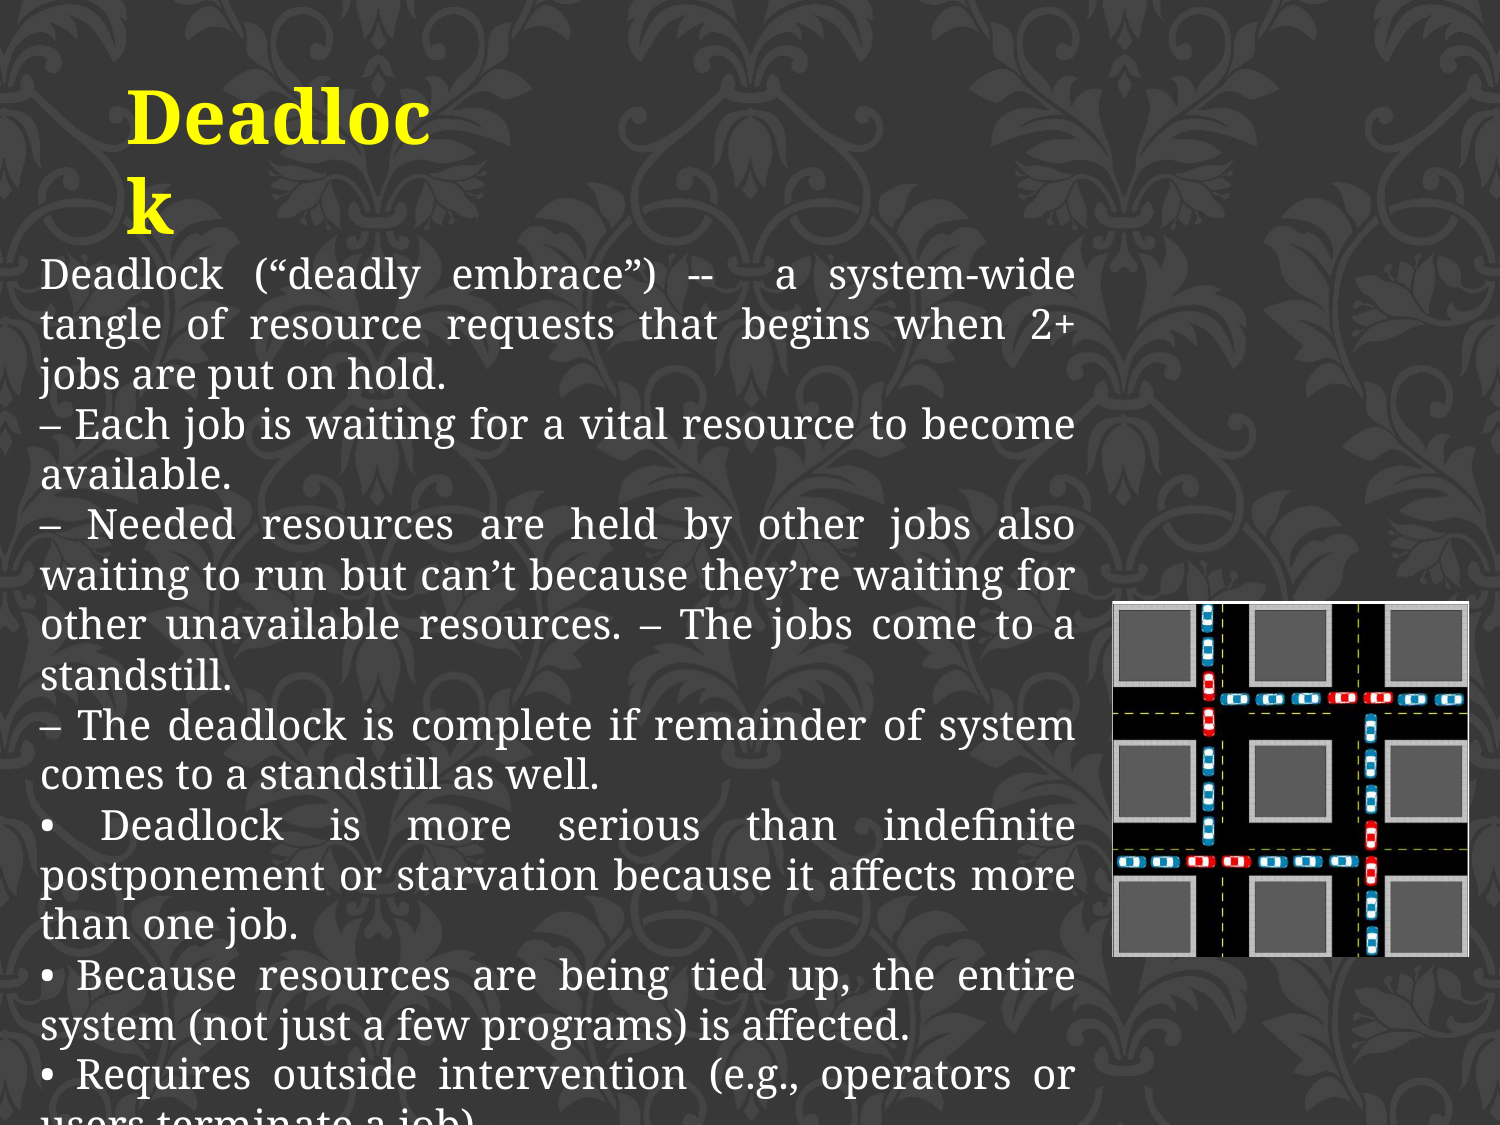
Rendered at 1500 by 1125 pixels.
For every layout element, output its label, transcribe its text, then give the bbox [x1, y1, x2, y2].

text_box Deadlock [111, 62, 475, 240]
picture [1112, 601, 1470, 957]
text_box Deadlock (“deadly embrace”) -- a system-wide tangle of resource requests that begins when 2+ jobs are put on hold. – Each job is waiting for a vital resource to become available. – Needed resources are held by other jobs also waiting to run but can’t because they’re waiting for other unavailable resources. – The jobs come to a standstill. – The deadlock is complete if remainder of system comes to a standstill as well. • Deadlock is more serious than indefinite postponement or starvation because it affects more than one job. • Because resources are being tied up, the entire system (not just a few programs) is affected. • Requires outside intervention (e.g., operators or users terminate a job). [24, 240, 1092, 1125]
